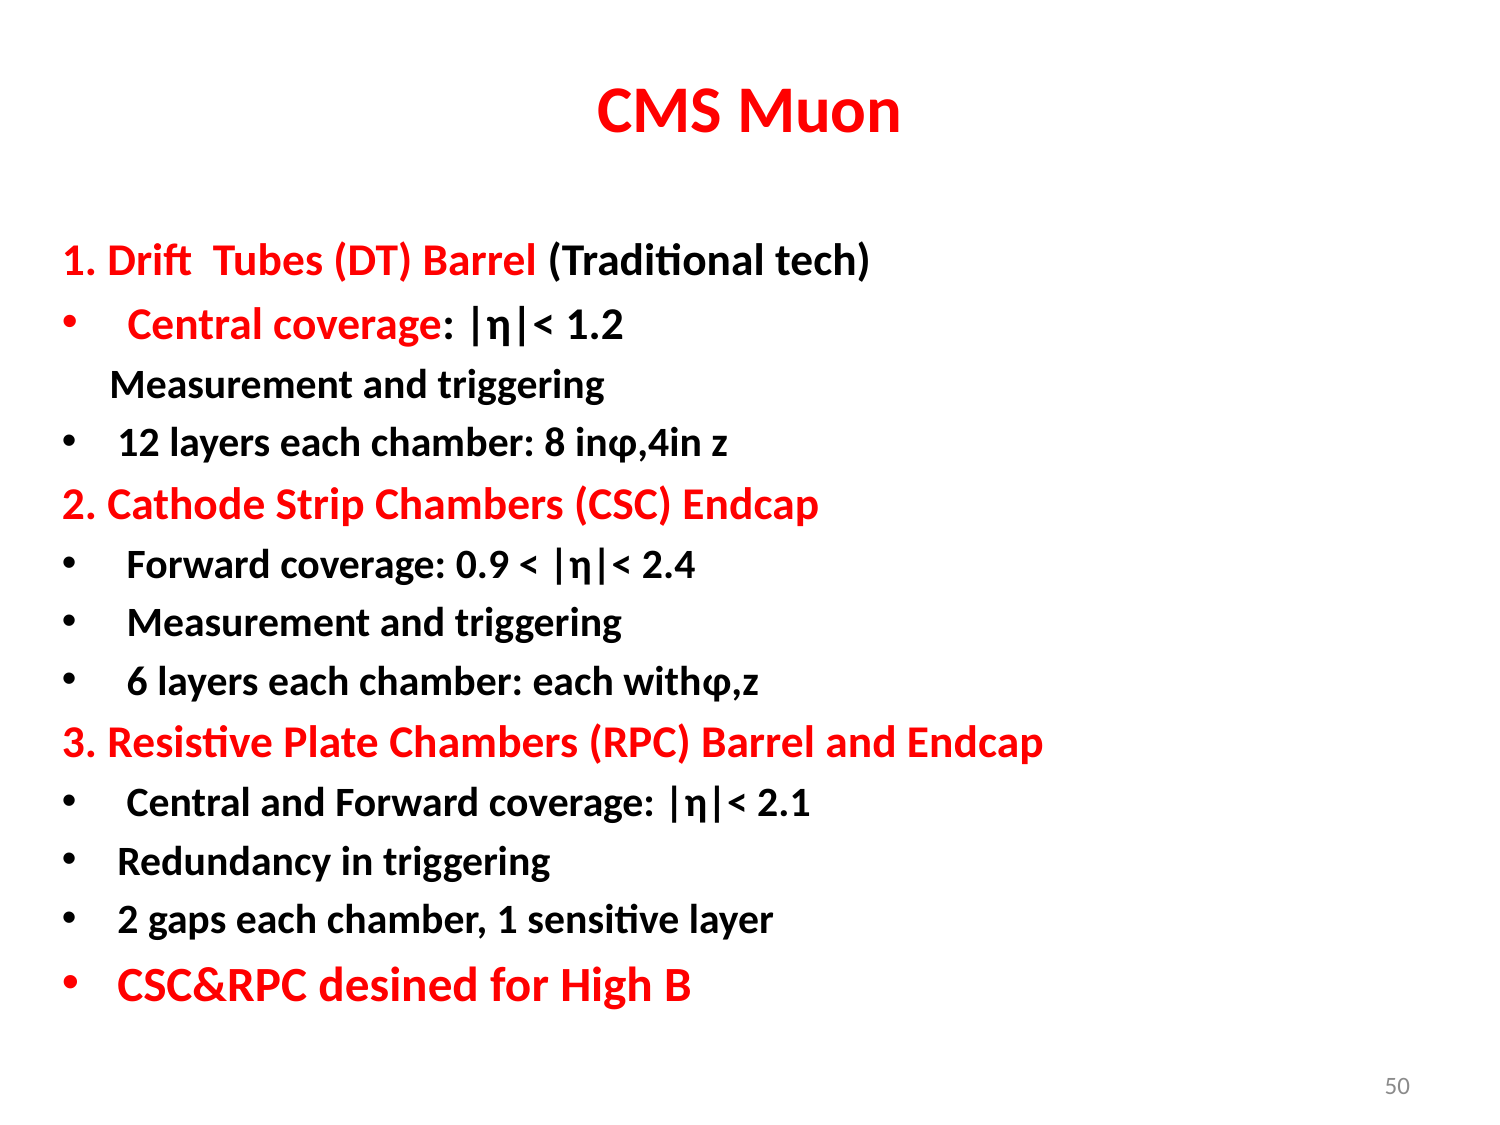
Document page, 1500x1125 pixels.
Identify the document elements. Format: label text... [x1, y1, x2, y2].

list 1. Drift Tubes (DT) Barrel (Traditional tech) Central coverage: |η|< 1.2 Measurement and triggering 12 layers each chamber: 8 inφ,4in z 2. Cathode Strip Chambers (CSC) Endcap Forward coverage: 0.9 < |η|< 2.4 Measurement and triggering 6 layers each chamber: each withφ,z 3. Resistive Plate Chambers (RPC) Barrel and Endcap Central and Forward coverage: |η|< 2.1 Redundancy in triggering 2 gaps each chamber, 1 sensitive layer CSC&RPC desined for High B [46, 222, 1465, 1020]
title CMS Muon [75, 46, 1425, 164]
slide_number 50 [1074, 1066, 1425, 1103]
